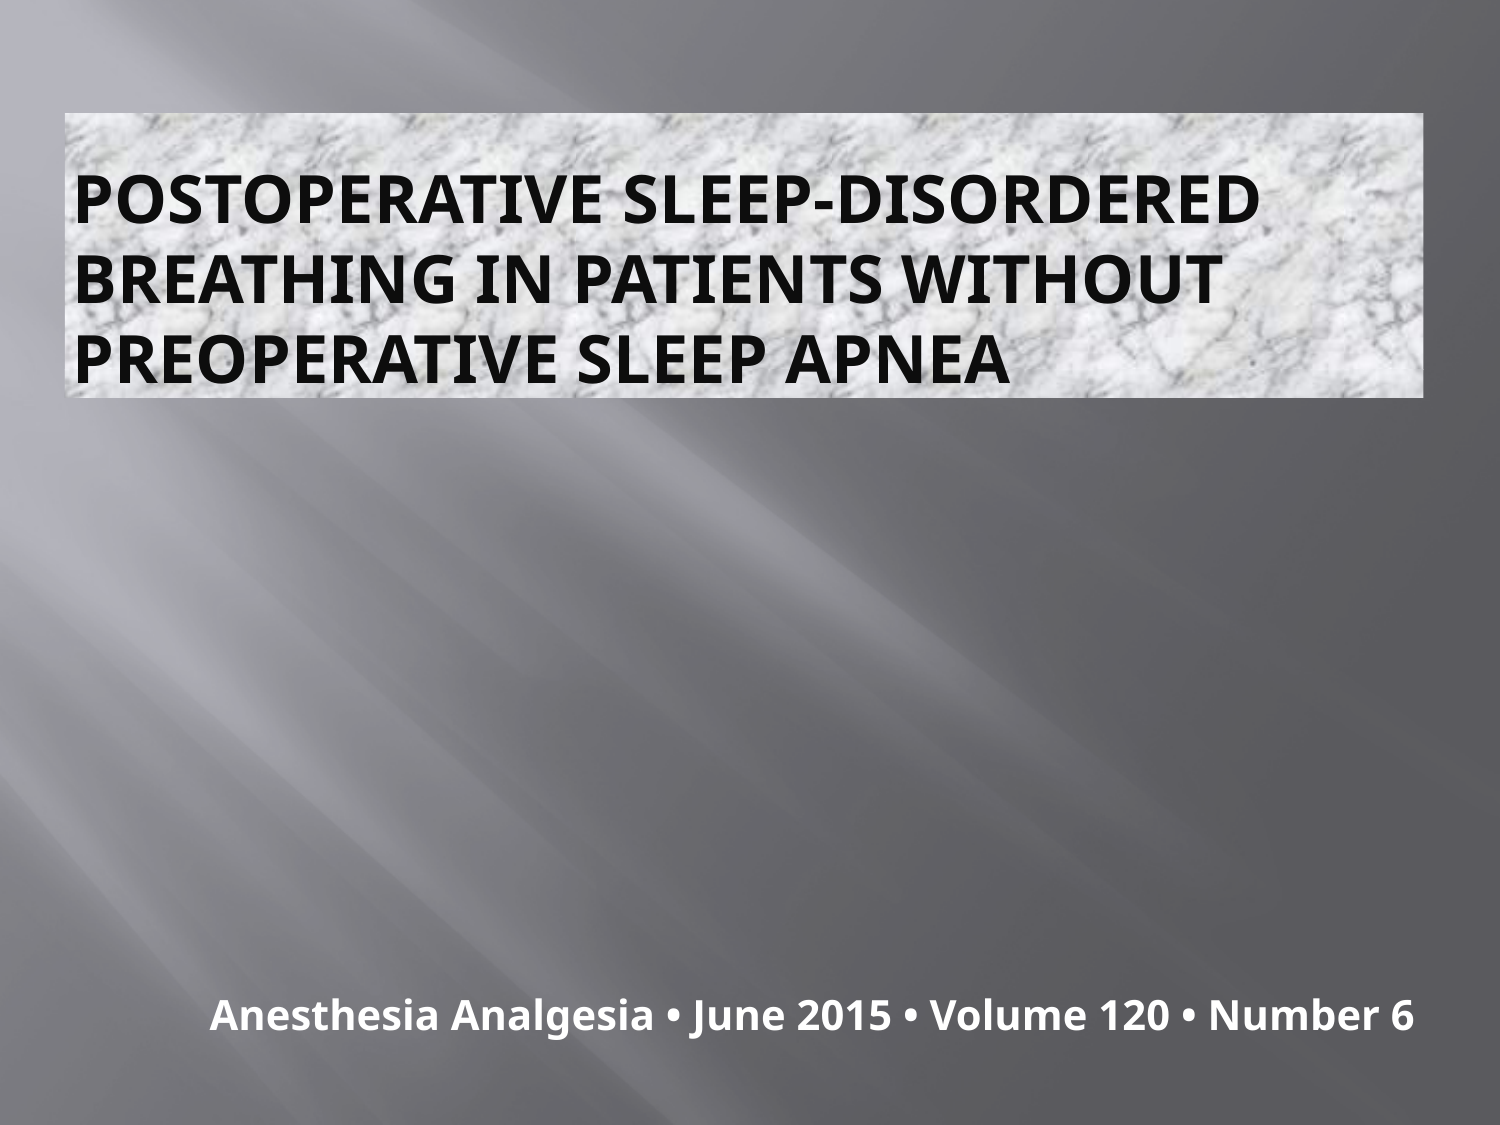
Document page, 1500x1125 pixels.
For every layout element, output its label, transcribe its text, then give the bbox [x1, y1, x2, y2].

subtitle Anesthesia Analgesia • June 2015 • Volume 120 • Number 6 [194, 981, 1500, 1125]
title postoperative Sleep-Disordered Breathing in Patients Without Preoperative Sleep Apnea [64, 113, 1424, 398]
